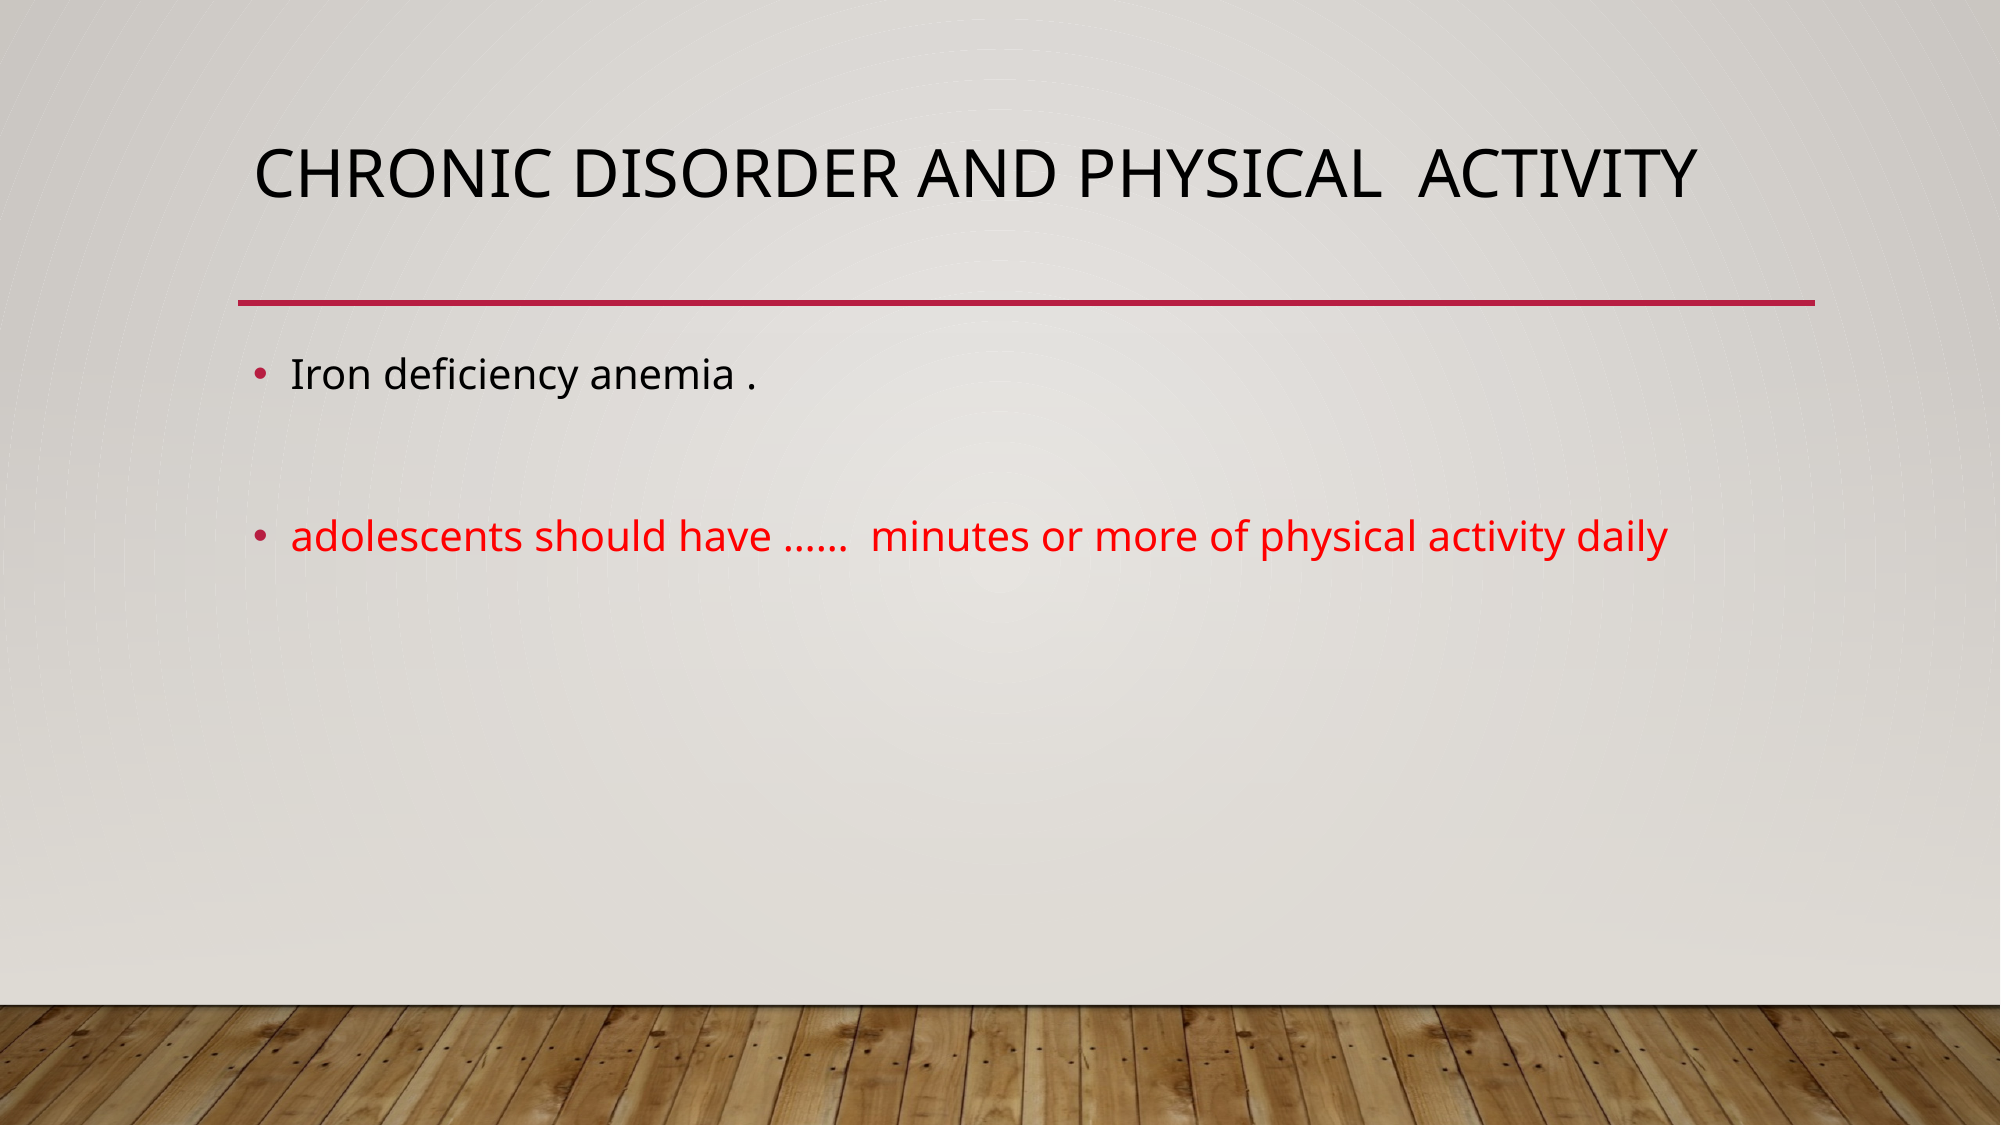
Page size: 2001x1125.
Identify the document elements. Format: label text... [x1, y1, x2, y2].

title Chronic disorder and physical activity [238, 131, 1814, 305]
picture [0, 1005, 2000, 1125]
list Iron deficiency anemia . adolescents should have …… minutes or more of physical activity daily [238, 330, 1814, 897]
